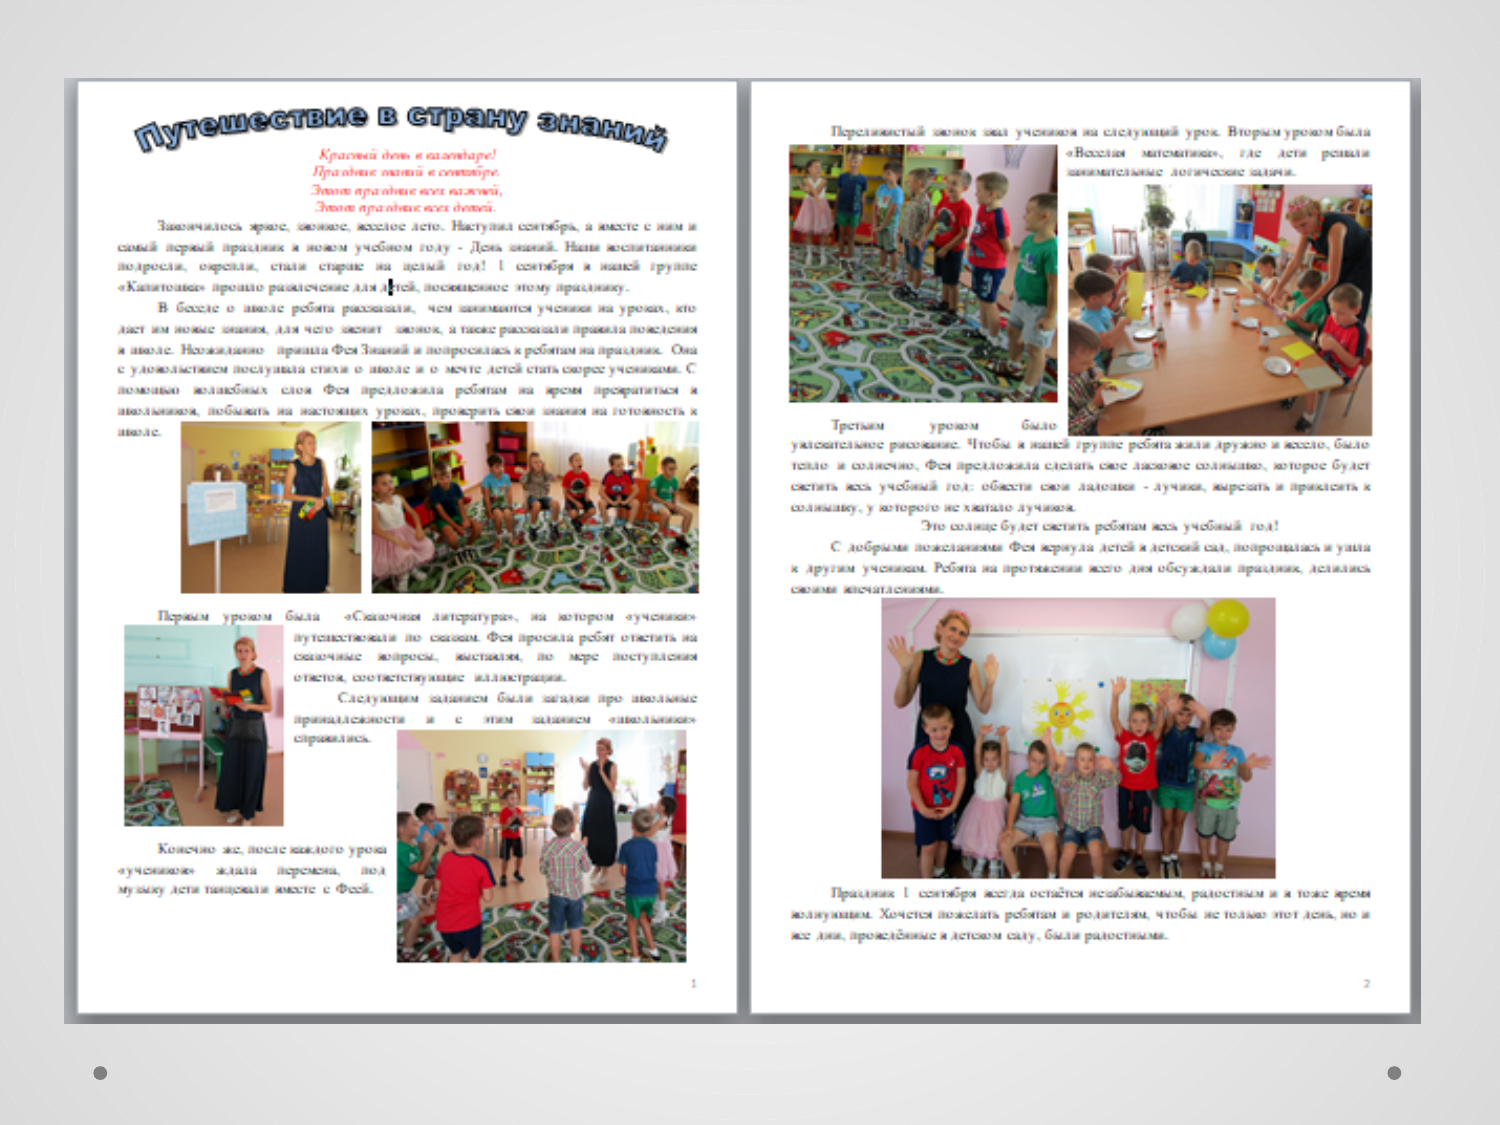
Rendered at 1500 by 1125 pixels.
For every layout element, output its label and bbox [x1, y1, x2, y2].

list [64, 77, 1421, 1024]
